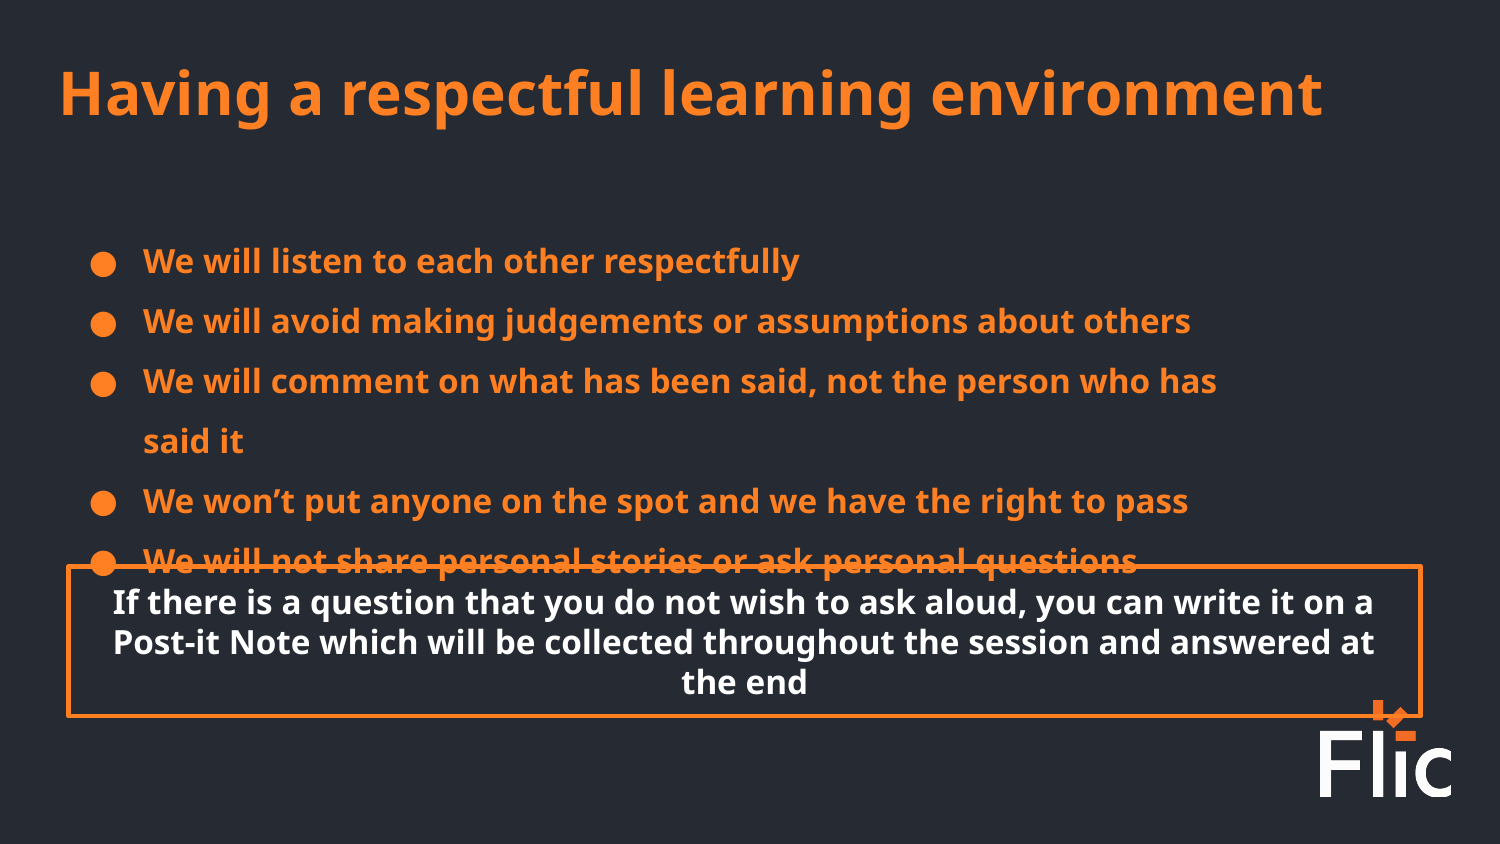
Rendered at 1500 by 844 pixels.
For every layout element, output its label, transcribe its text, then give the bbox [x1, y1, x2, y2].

text_box If there is a question that you do not wish to ask aloud, you can write it on a Post-it Note which will be collected throughout the session and answered at the end [68, 566, 1421, 716]
text_box We will listen to each other respectfully We will avoid making judgements or assumptions about others We will comment on what has been said, not the person who has said it We won’t put anyone on the spot and we have the right to pass We will not share personal stories or ask personal questions [53, 205, 1307, 595]
picture [1320, 700, 1451, 797]
text_box Having a respectful learning environment [59, 44, 1377, 173]
